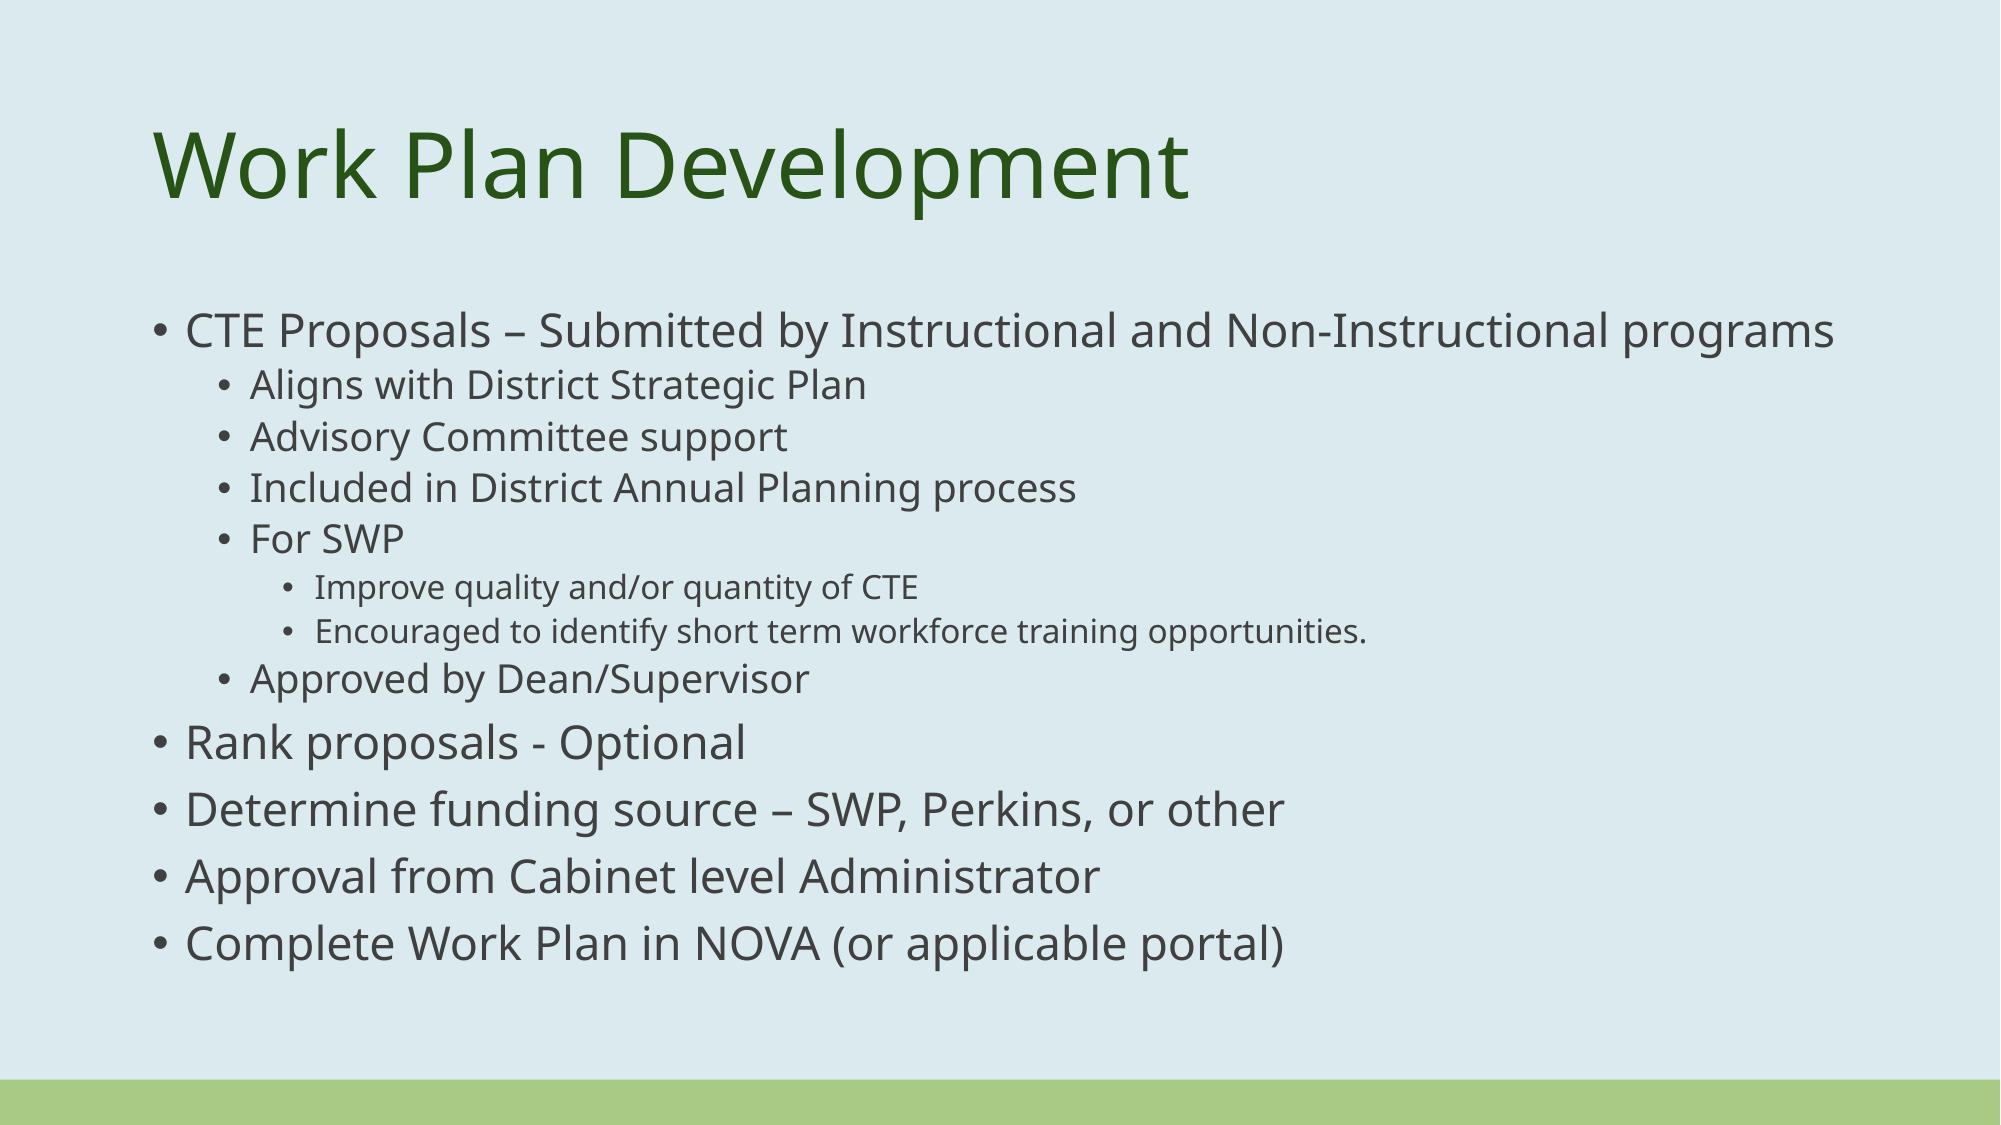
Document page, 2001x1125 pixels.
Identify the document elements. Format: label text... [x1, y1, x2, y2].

title Work Plan Development [137, 59, 1863, 278]
list CTE Proposals – Submitted by Instructional and Non-Instructional programs Aligns with District Strategic Plan Advisory Committee support Included in District Annual Planning process For SWP Improve quality and/or quantity of CTE Encouraged to identify short term workforce training opportunities. Approved by Dean/Supervisor Rank proposals - Optional Determine funding source – SWP, Perkins, or other Approval from Cabinet level Administrator Complete Work Plan in NOVA (or applicable portal) [137, 299, 1863, 1014]
